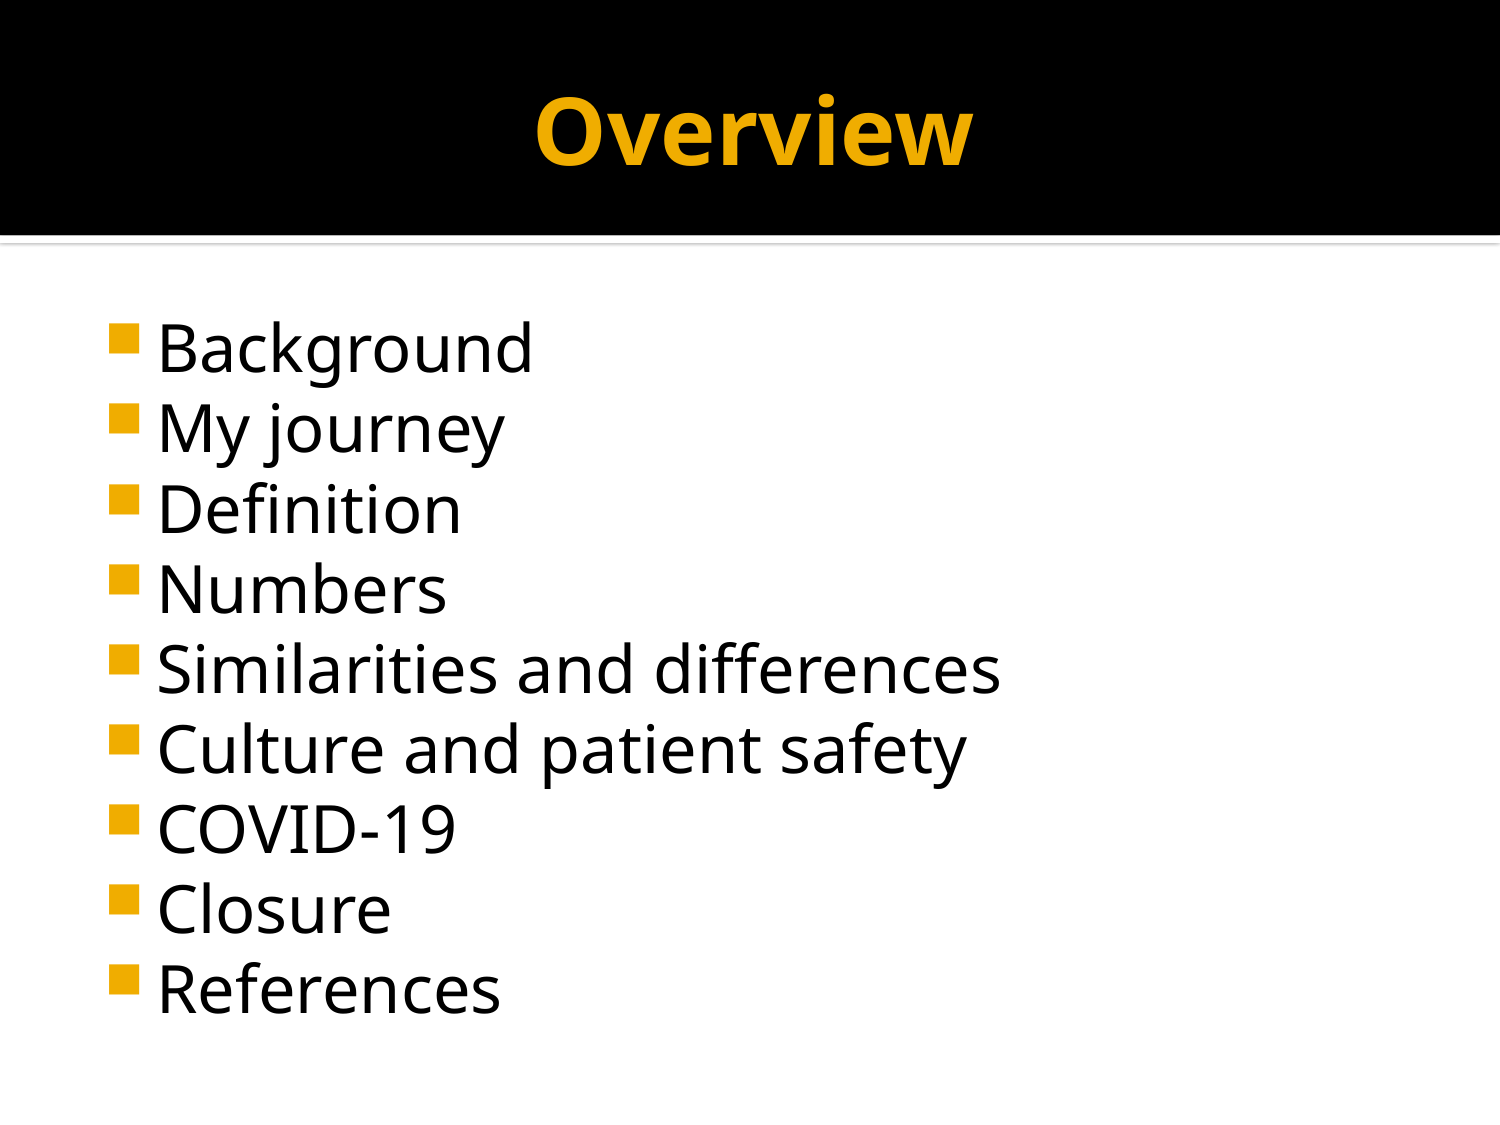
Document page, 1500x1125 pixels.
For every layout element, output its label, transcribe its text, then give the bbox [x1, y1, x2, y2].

title Overview [75, 25, 1425, 231]
list Background My journey Definition Numbers Similarities and differences Culture and patient safety COVID-19 Closure References [75, 291, 1425, 1125]
